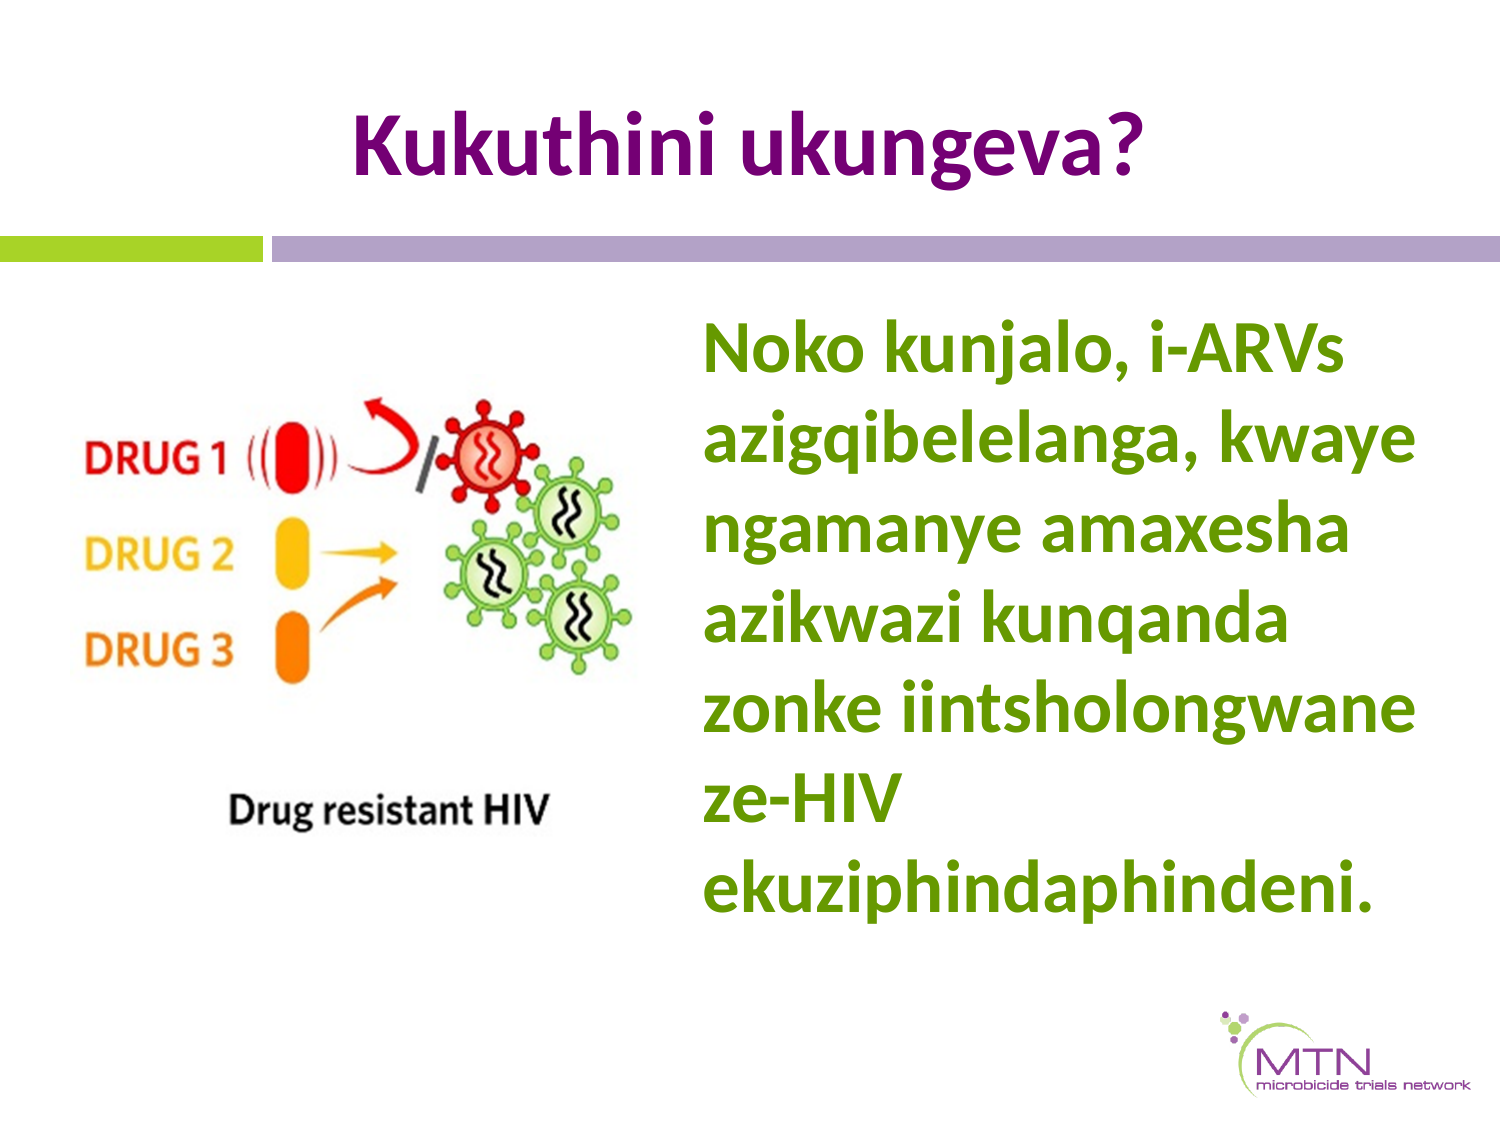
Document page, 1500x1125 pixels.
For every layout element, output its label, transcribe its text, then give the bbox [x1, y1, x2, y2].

title Noko kunjalo, i-ARVs azigqibelelanga, kwaye ngamanye amaxesha azikwazi kunqanda zonke iintsholongwane ze-HIV ekuziphindaphindeni. [687, 249, 1471, 975]
picture [70, 374, 647, 850]
picture [1220, 1011, 1472, 1099]
text_box Kukuthini ukungeva? [74, 45, 1425, 233]
picture [0, 236, 1500, 262]
